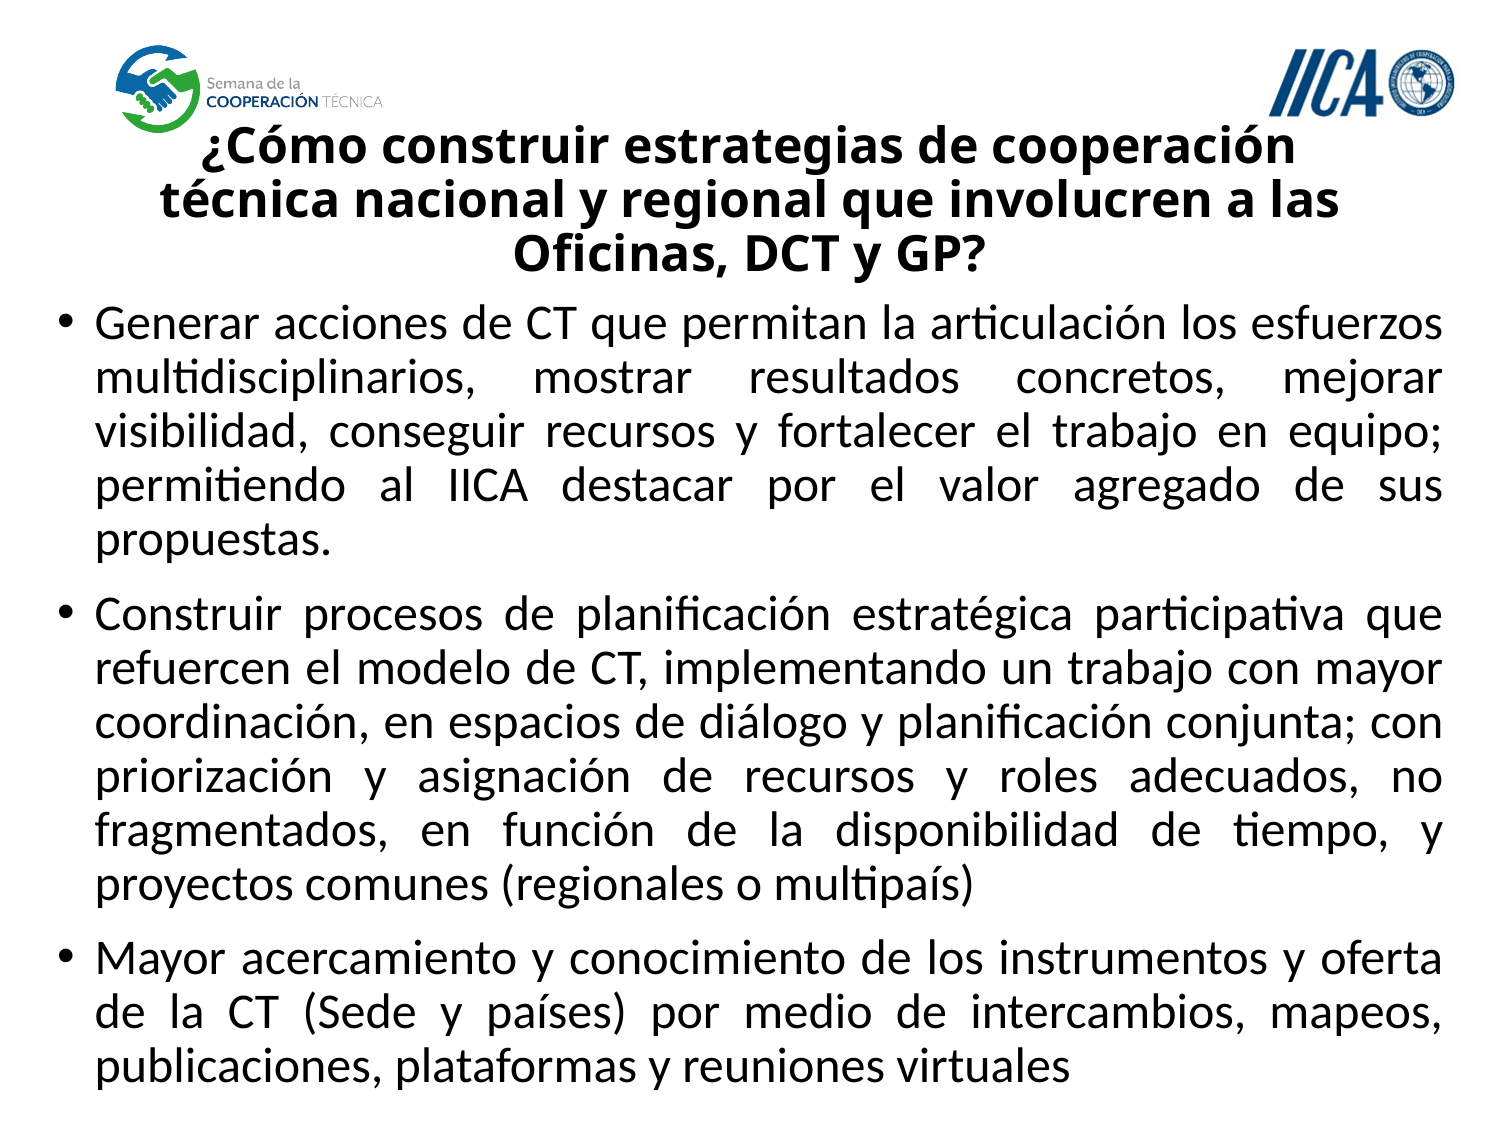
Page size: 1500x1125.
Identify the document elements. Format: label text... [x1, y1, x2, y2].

picture [1261, 37, 1459, 127]
title ¿Cómo construir estrategias de cooperación técnica nacional y regional que involucren a las Oficinas, DCT y GP? [103, 141, 1397, 263]
picture [79, 45, 404, 141]
list Generar acciones de CT que permitan la articulación los esfuerzos multidisciplinarios, mostrar resultados concretos, mejorar visibilidad, conseguir recursos y fortalecer el trabajo en equipo; permitiendo al IICA destacar por el valor agregado de sus propuestas. Construir procesos de planificación estratégica participativa que refuercen el modelo de CT, implementando un trabajo con mayor coordinación, en espacios de diálogo y planificación conjunta; con priorización y asignación de recursos y roles adecuados, no fragmentados, en función de la disponibilidad de tiempo, y proyectos comunes (regionales o multipaís) Mayor acercamiento y conocimiento de los instrumentos y oferta de la CT (Sede y países) por medio de intercambios, mapeos, publicaciones, plataformas y reuniones virtuales [41, 288, 1459, 1080]
